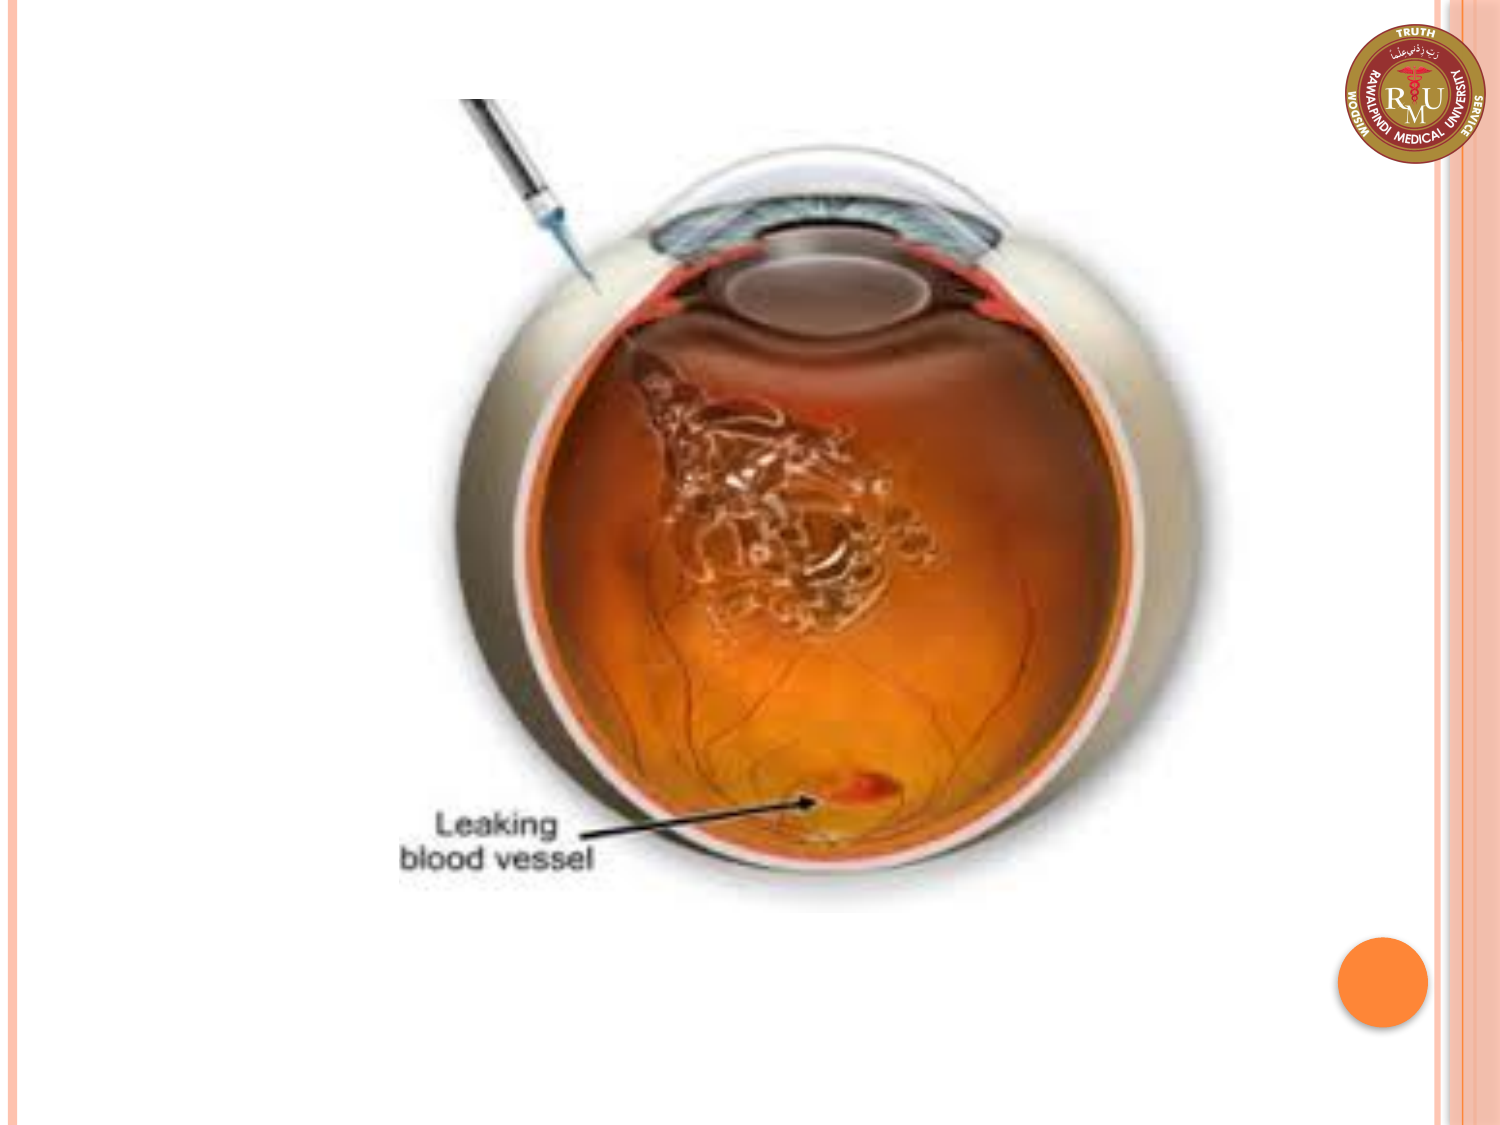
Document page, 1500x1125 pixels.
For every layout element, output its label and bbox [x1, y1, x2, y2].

picture [399, 99, 1251, 913]
picture [1345, 24, 1486, 164]
